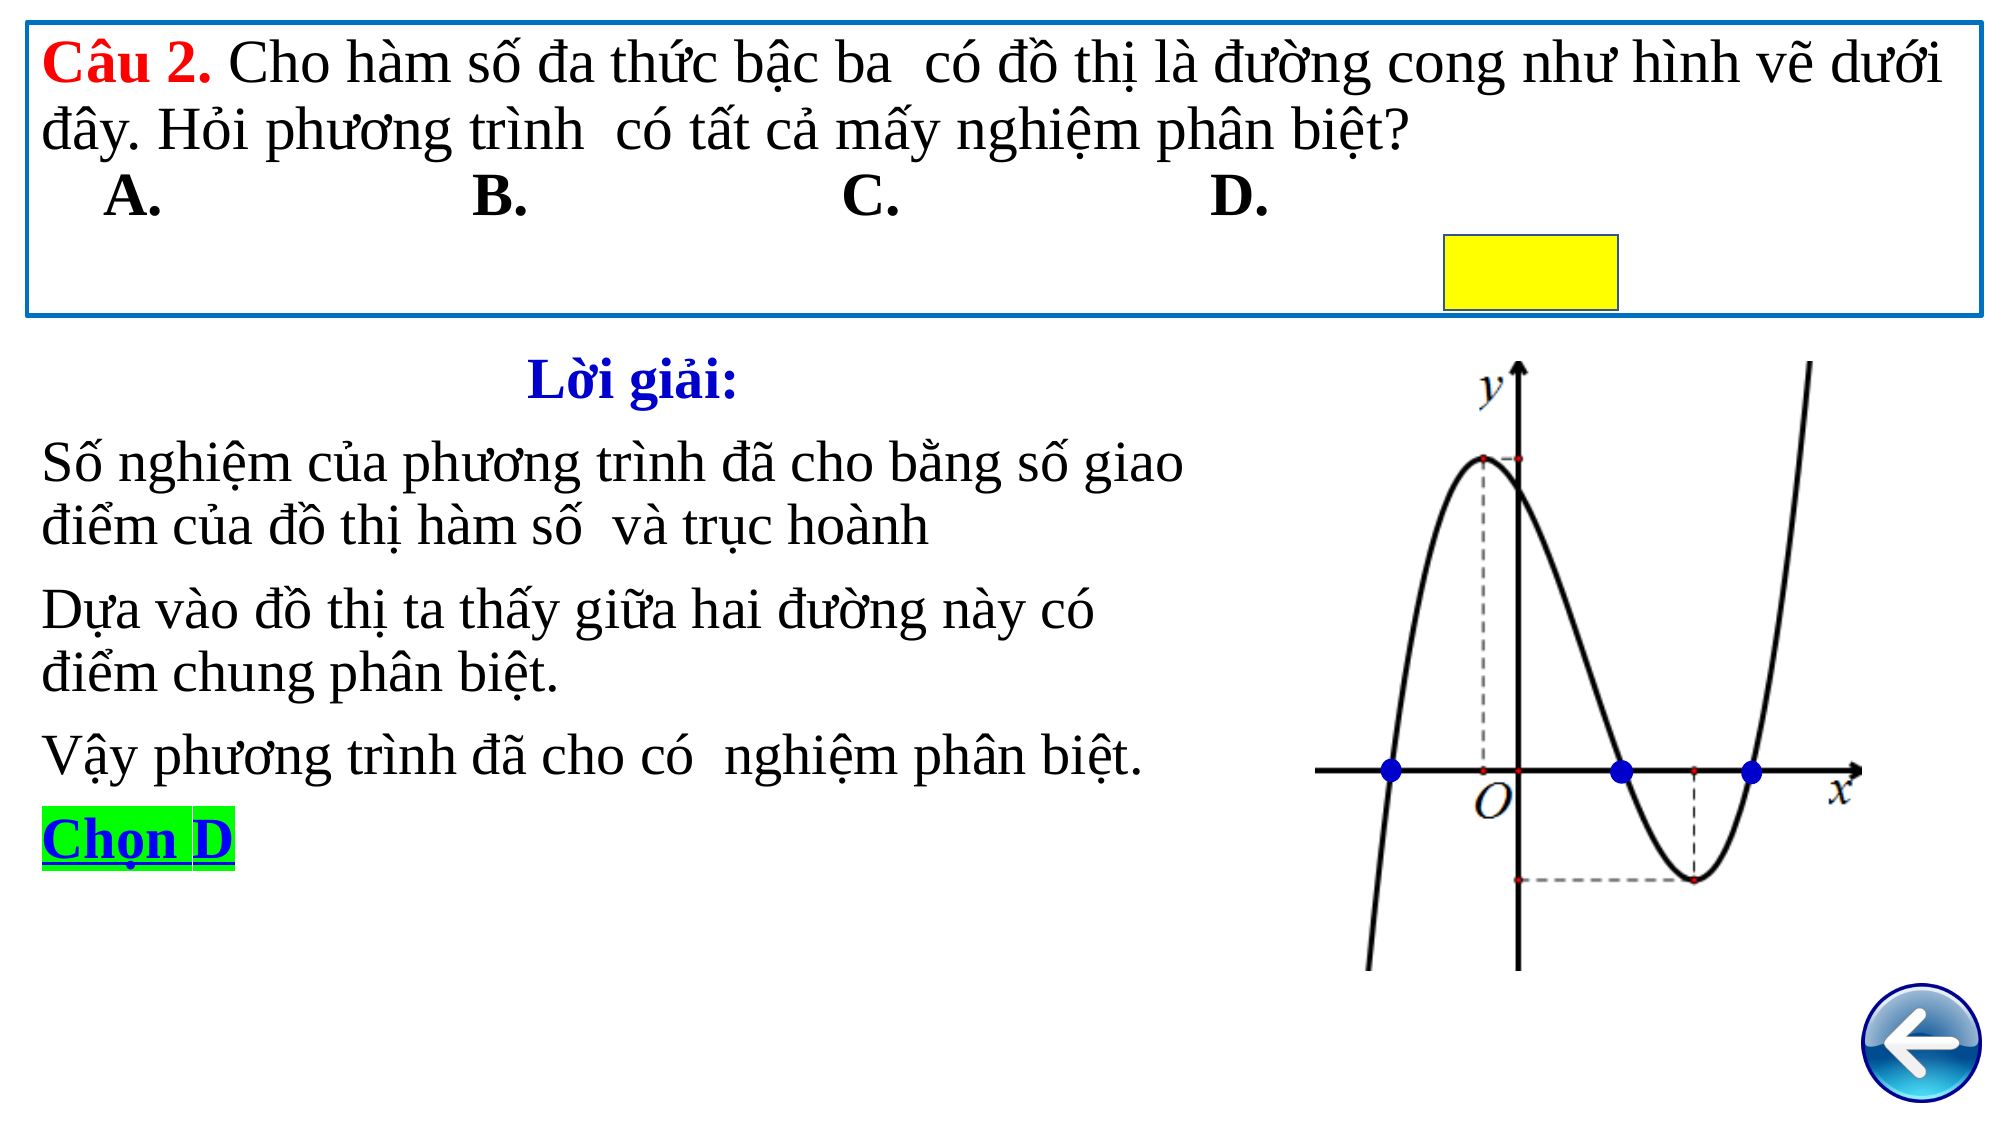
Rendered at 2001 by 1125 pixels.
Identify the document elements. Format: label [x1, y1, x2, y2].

text_box [1443, 234, 1619, 311]
picture [1861, 983, 1982, 1103]
picture [1315, 361, 1862, 971]
